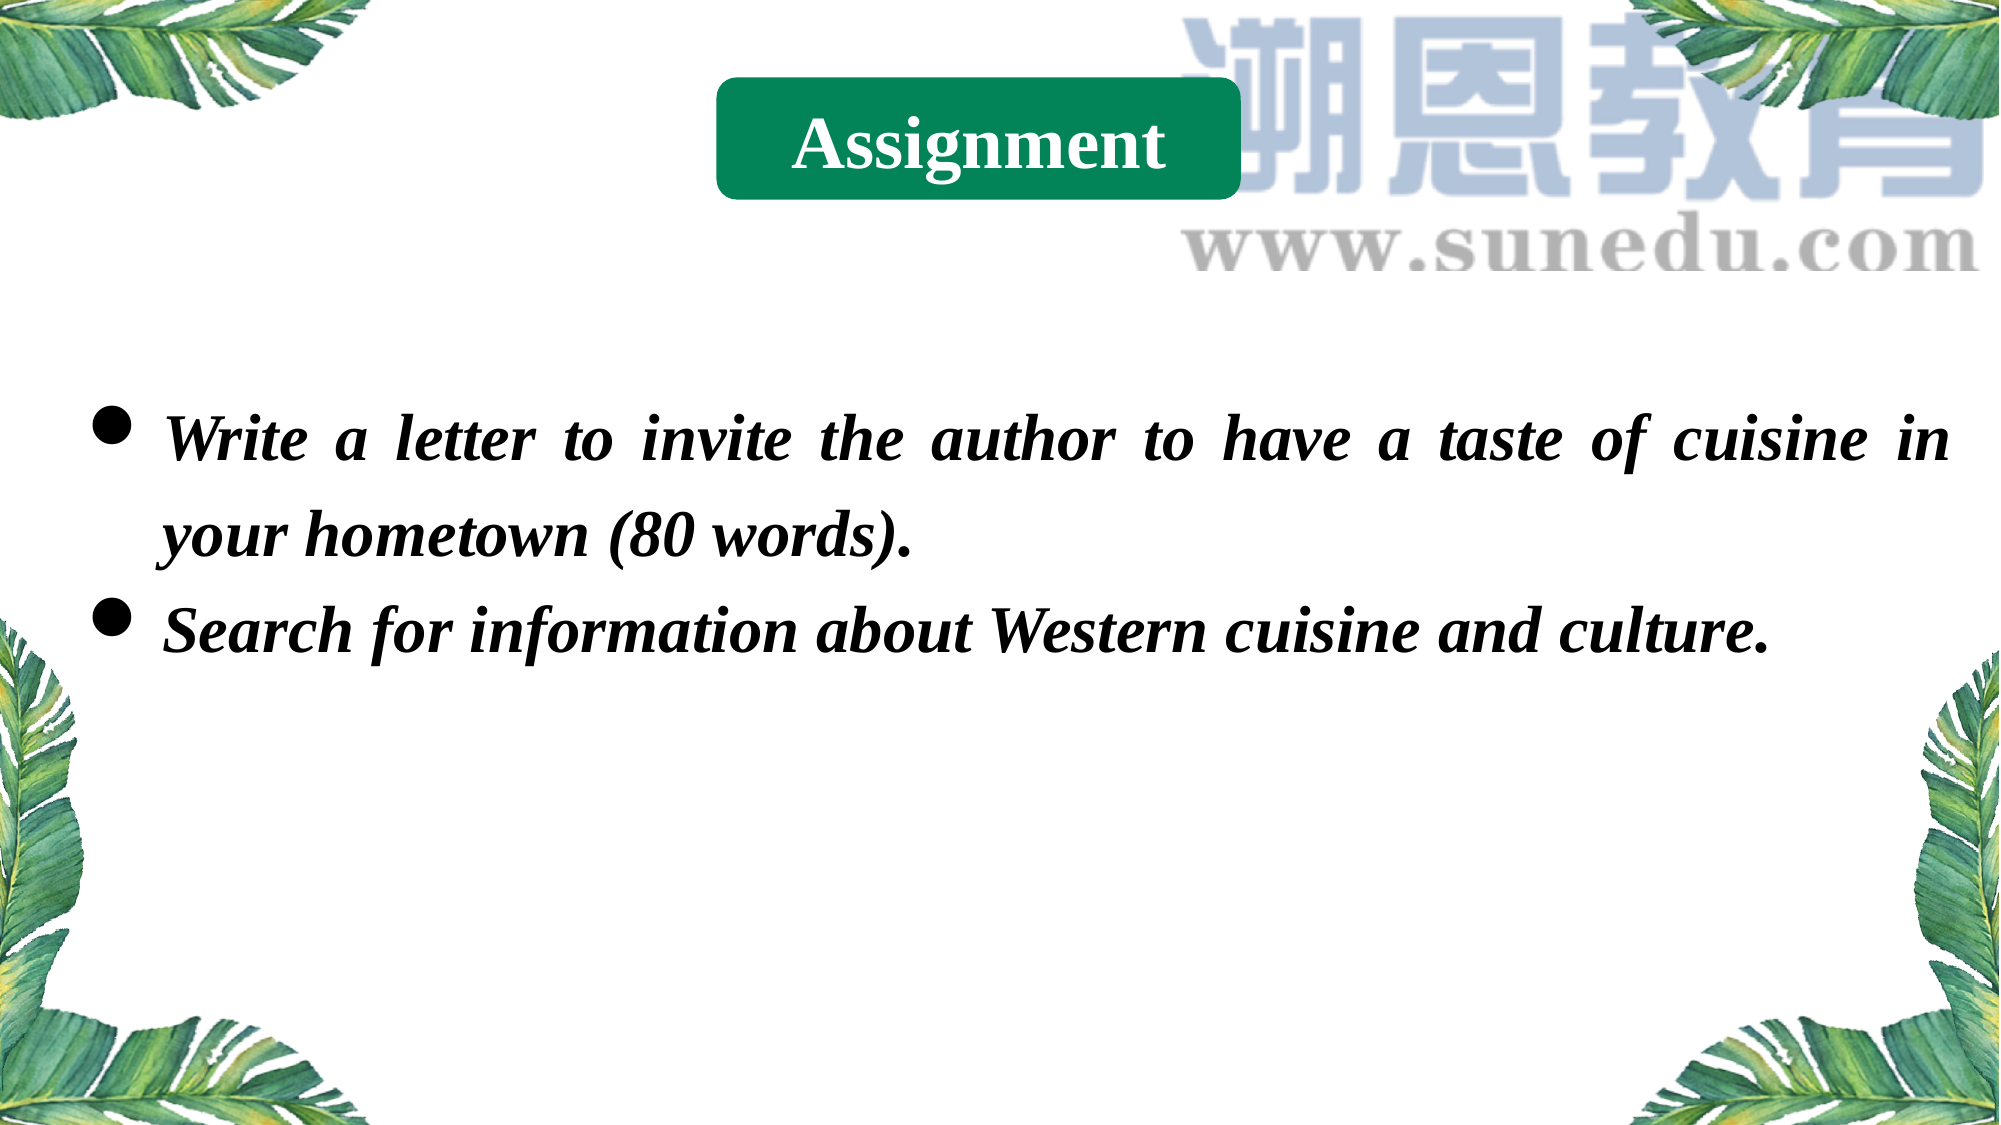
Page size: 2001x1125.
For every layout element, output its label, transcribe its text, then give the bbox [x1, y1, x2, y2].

picture [0, 519, 510, 1125]
text_box Assignment [715, 76, 1242, 201]
picture [1178, 0, 1999, 361]
picture [1490, 551, 1999, 1125]
picture [0, 0, 510, 361]
text_box Write a letter to invite the author to have a taste of cuisine in your hometown (80 words). Search for information about Western cuisine and culture. [72, 295, 1970, 889]
